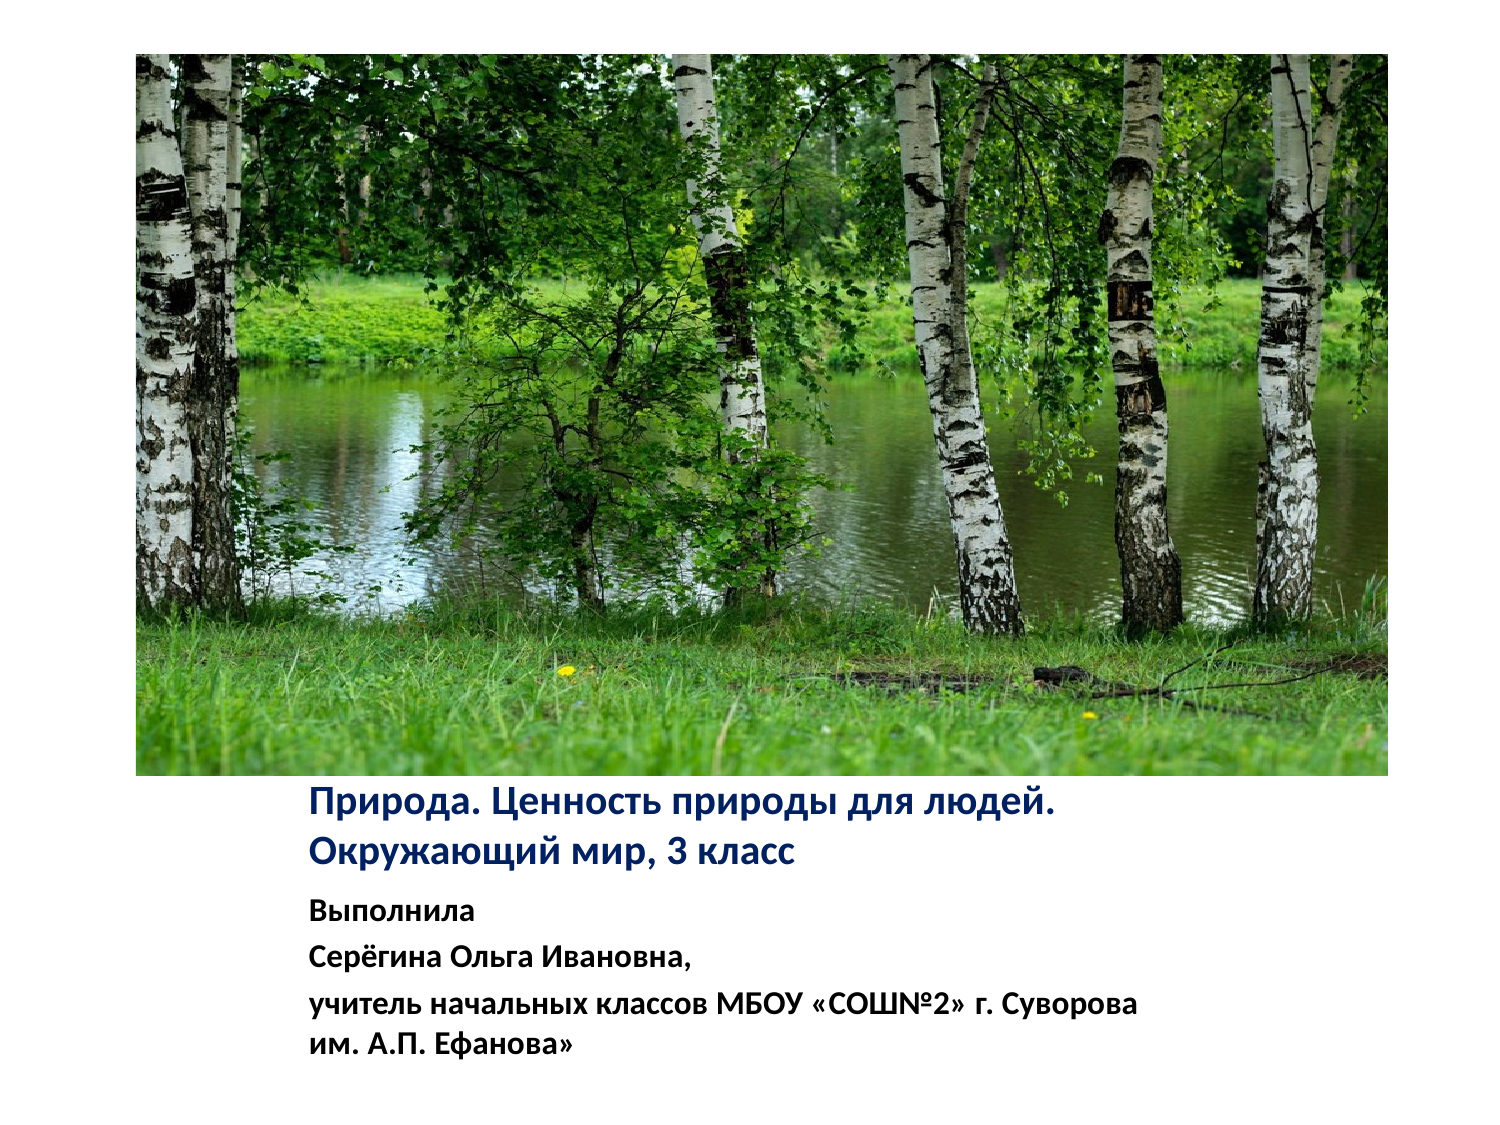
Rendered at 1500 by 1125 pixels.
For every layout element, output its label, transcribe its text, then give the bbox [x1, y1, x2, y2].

title Природа. Ценность природы для людей. Окружающий мир, 3 класс [294, 787, 1194, 880]
picture [135, 54, 1389, 776]
list Выполнила Серёгина Ольга Ивановна, учитель начальных классов МБОУ «СОШ№2» г. Суворова им. А.П. Ефанова» [294, 880, 1194, 1013]
